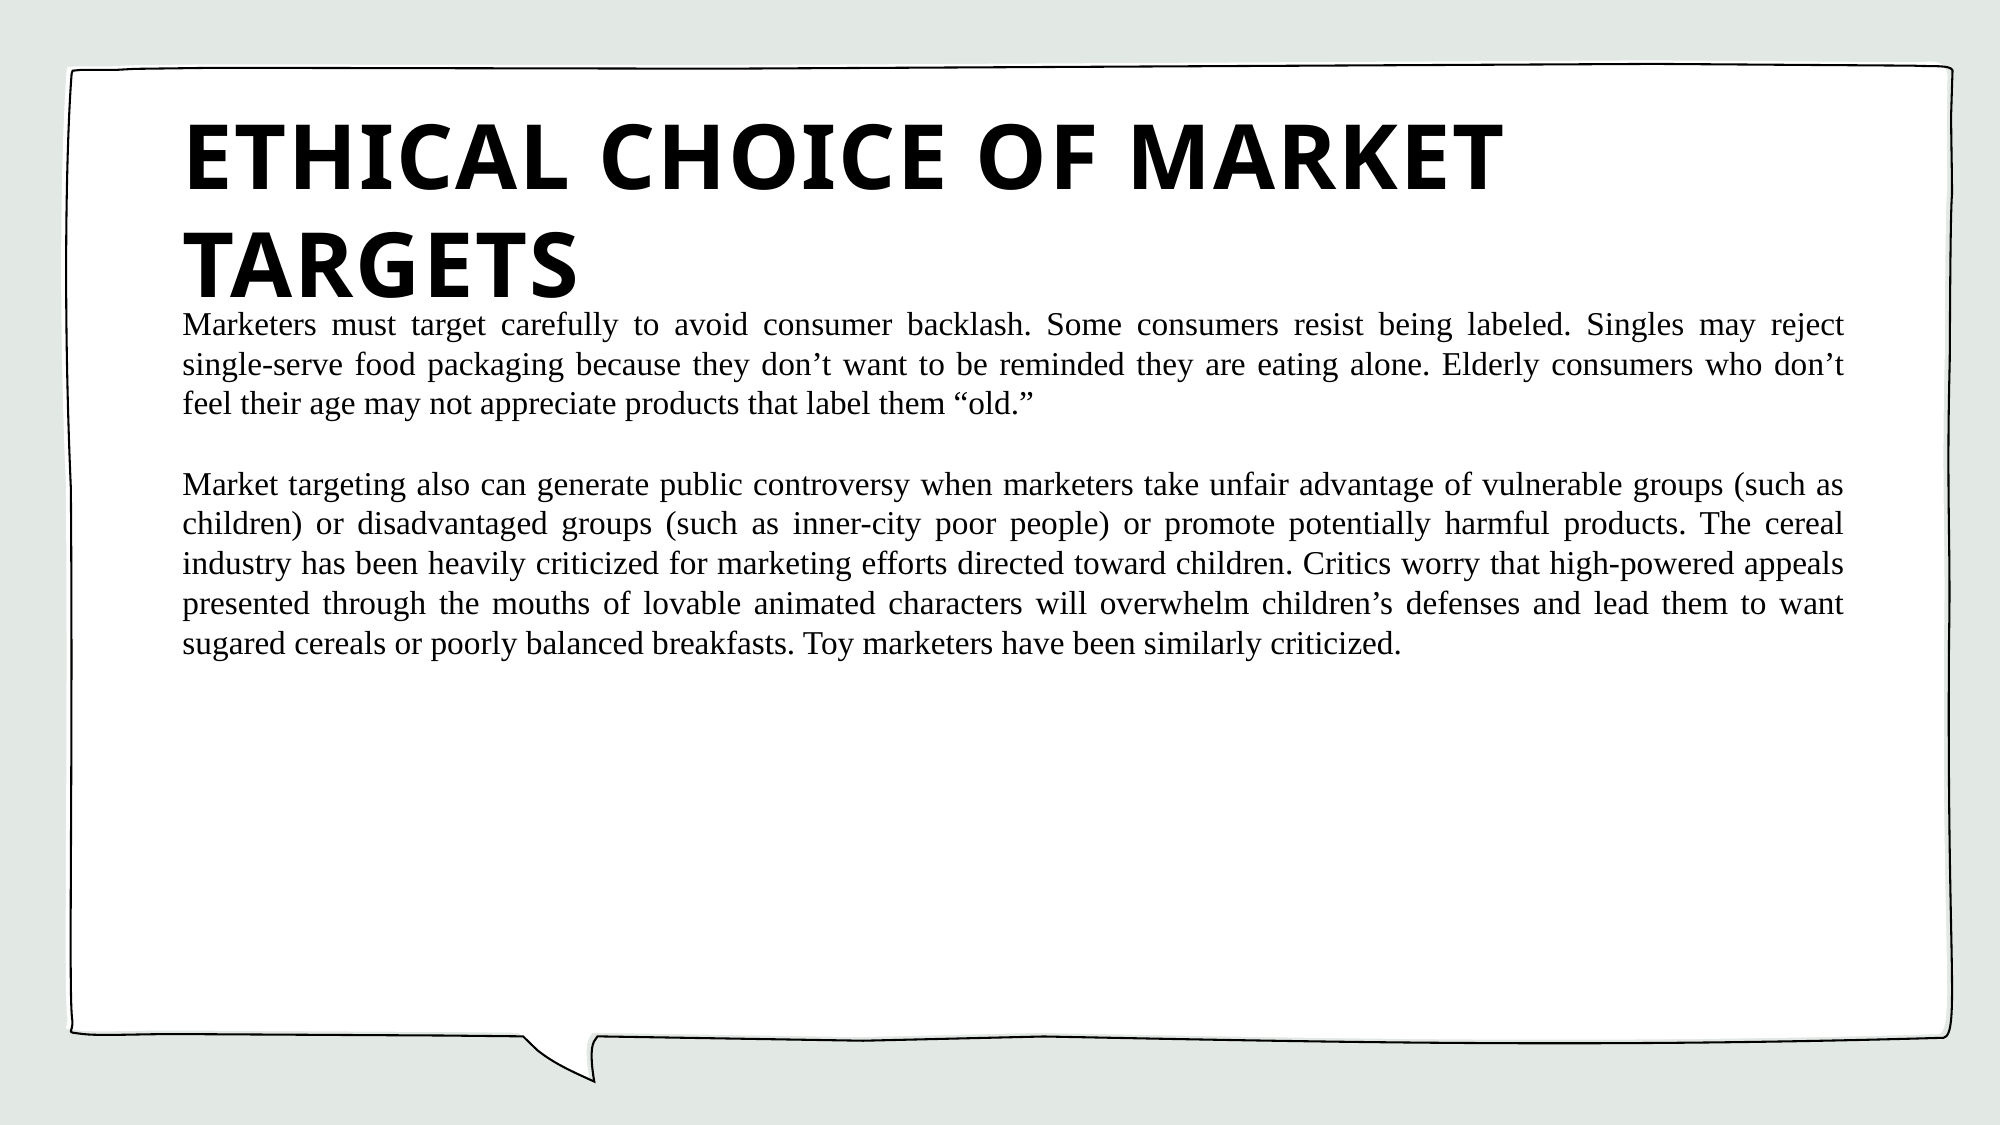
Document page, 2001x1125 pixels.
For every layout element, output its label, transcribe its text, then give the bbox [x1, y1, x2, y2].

list Marketers must target carefully to avoid consumer backlash. Some consumers resist being labeled. Singles may reject single-serve food packaging because they don’t want to be reminded they are eating alone. Elderly consumers who don’t feel their age may not appreciate products that label them “old.” Market targeting also can generate public controversy when marketers take unfair advantage of vulnerable groups (such as children) or disadvantaged groups (such as inner-city poor people) or promote potentially harmful products. The cereal industry has been heavily criticized for marketing efforts directed toward children. Critics worry that high-powered appeals presented through the mouths of lovable animated characters will overwhelm children’s defenses and lead them to want sugared cereals or poorly balanced breakfasts. Toy marketers have been similarly criticized. [167, 254, 1863, 939]
title ETHICAL CHOICE OF MARKET TARGETS [167, 91, 1863, 254]
